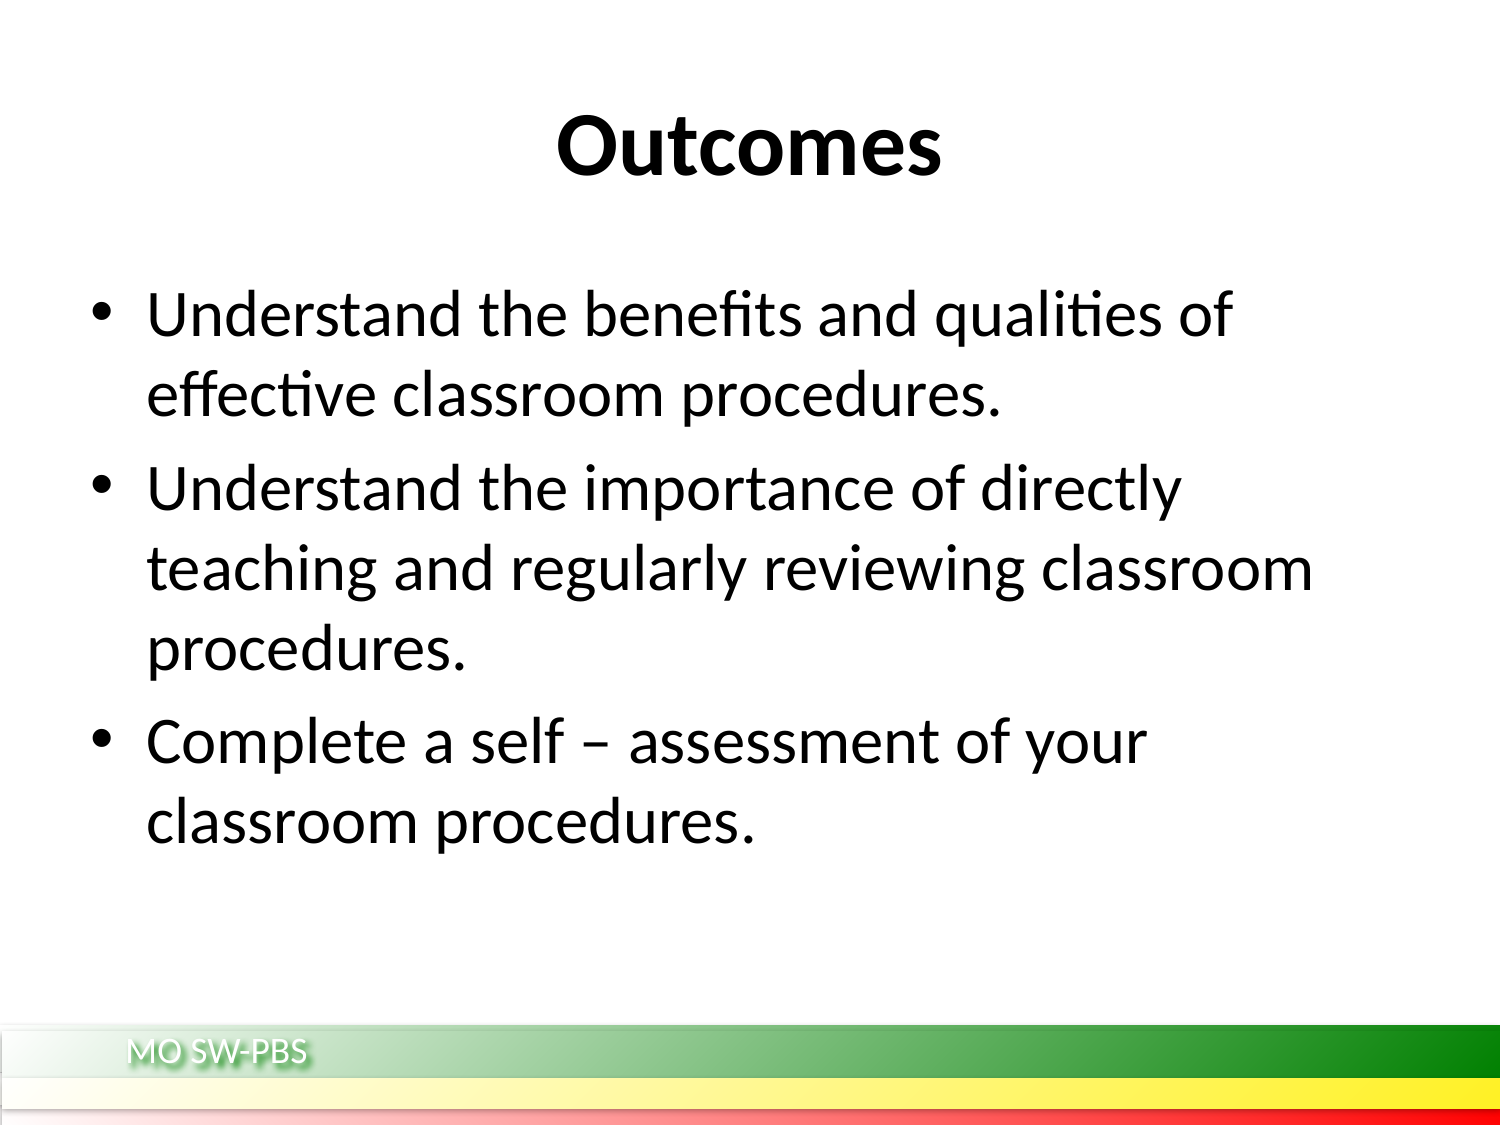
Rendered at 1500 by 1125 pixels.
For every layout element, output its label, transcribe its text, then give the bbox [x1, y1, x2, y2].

title Outcomes [75, 45, 1425, 233]
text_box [1, 1018, 1500, 1125]
list Understand the benefits and qualities of effective classroom procedures. Understand the importance of directly teaching and regularly reviewing classroom procedures. Complete a self – assessment of your classroom procedures. [75, 262, 1425, 1005]
